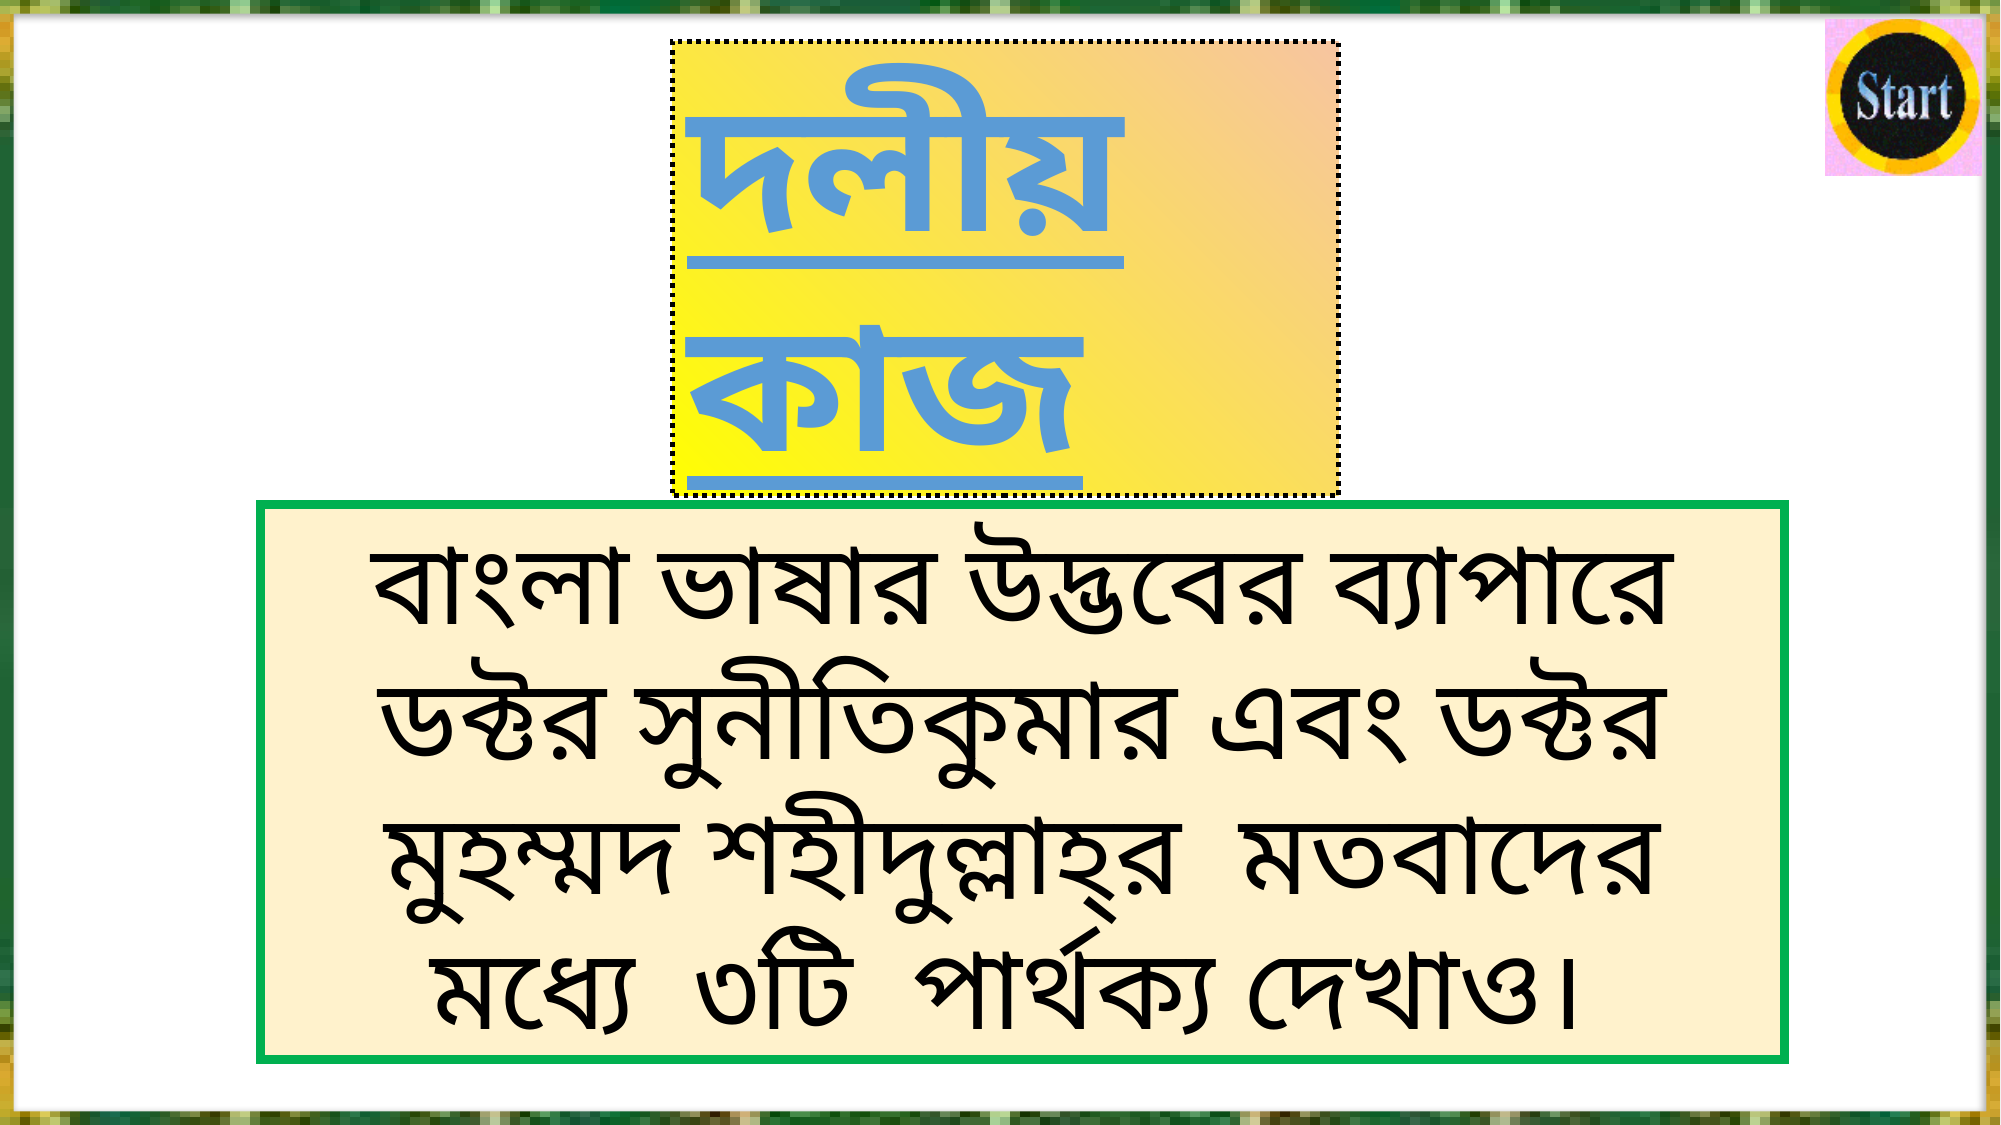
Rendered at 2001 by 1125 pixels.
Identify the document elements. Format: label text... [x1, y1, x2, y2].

text_box বাংলা ভাষার উদ্ভবের ব্যাপারে ডক্টর সুনীতিকুমার এবং ডক্টর মুহম্মদ শহীদুল্লাহ্‌র মতবাদের মধ্যে ৩টি পার্থক্য দেখাও। [259, 504, 1785, 1060]
text_box দলীয় কাজ [671, 40, 1340, 497]
picture [0, 0, 2000, 1125]
